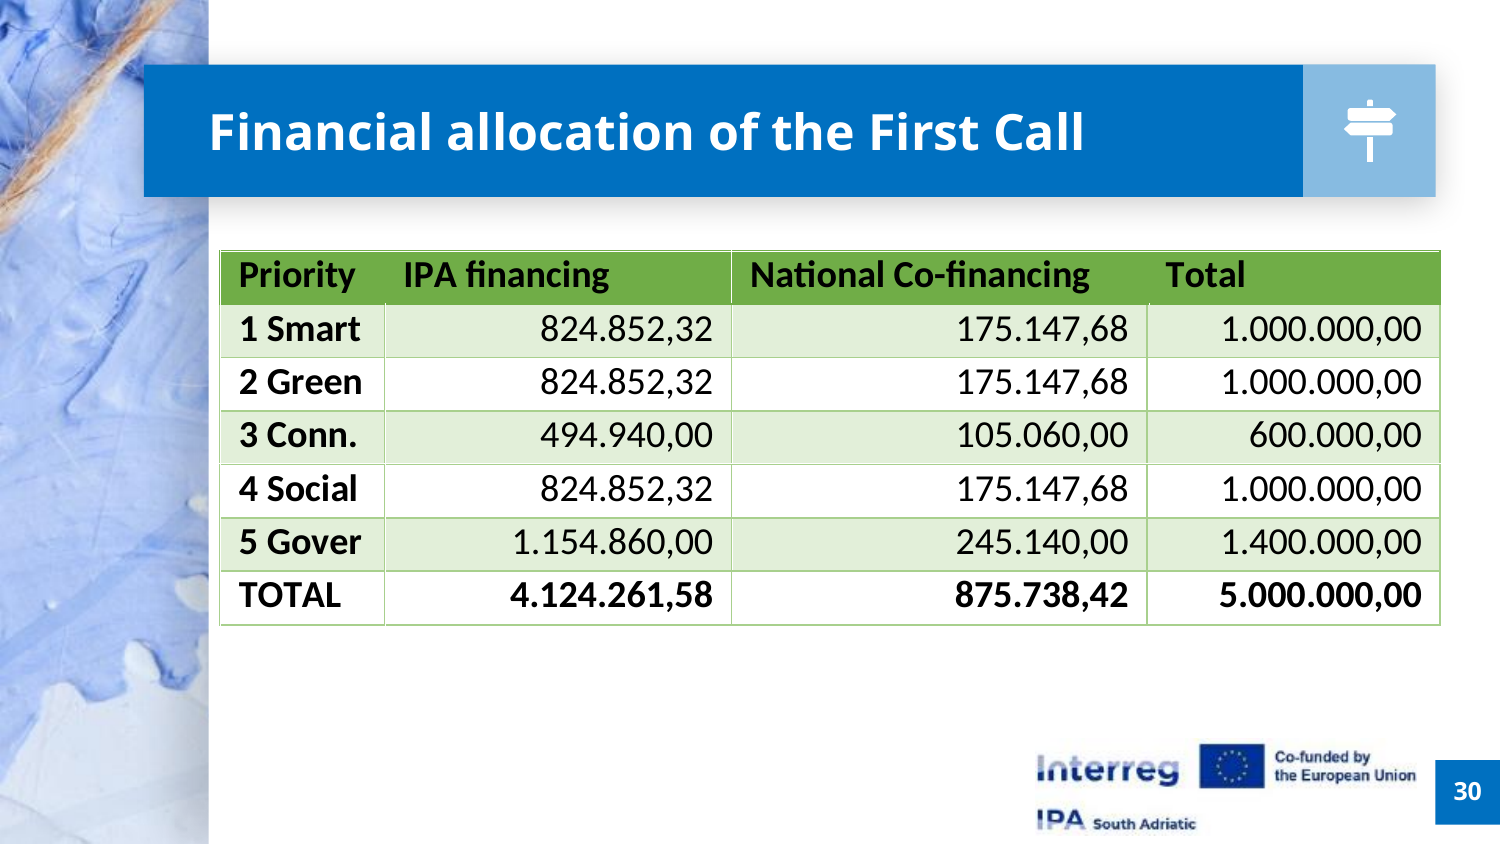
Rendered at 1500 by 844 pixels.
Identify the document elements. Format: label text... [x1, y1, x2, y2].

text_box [1343, 99, 1397, 162]
slide_number 30 [1435, 760, 1500, 825]
picture [1034, 737, 1417, 836]
title Financial allocation of the First Call [193, 64, 1300, 197]
picture [0, 0, 1459, 844]
